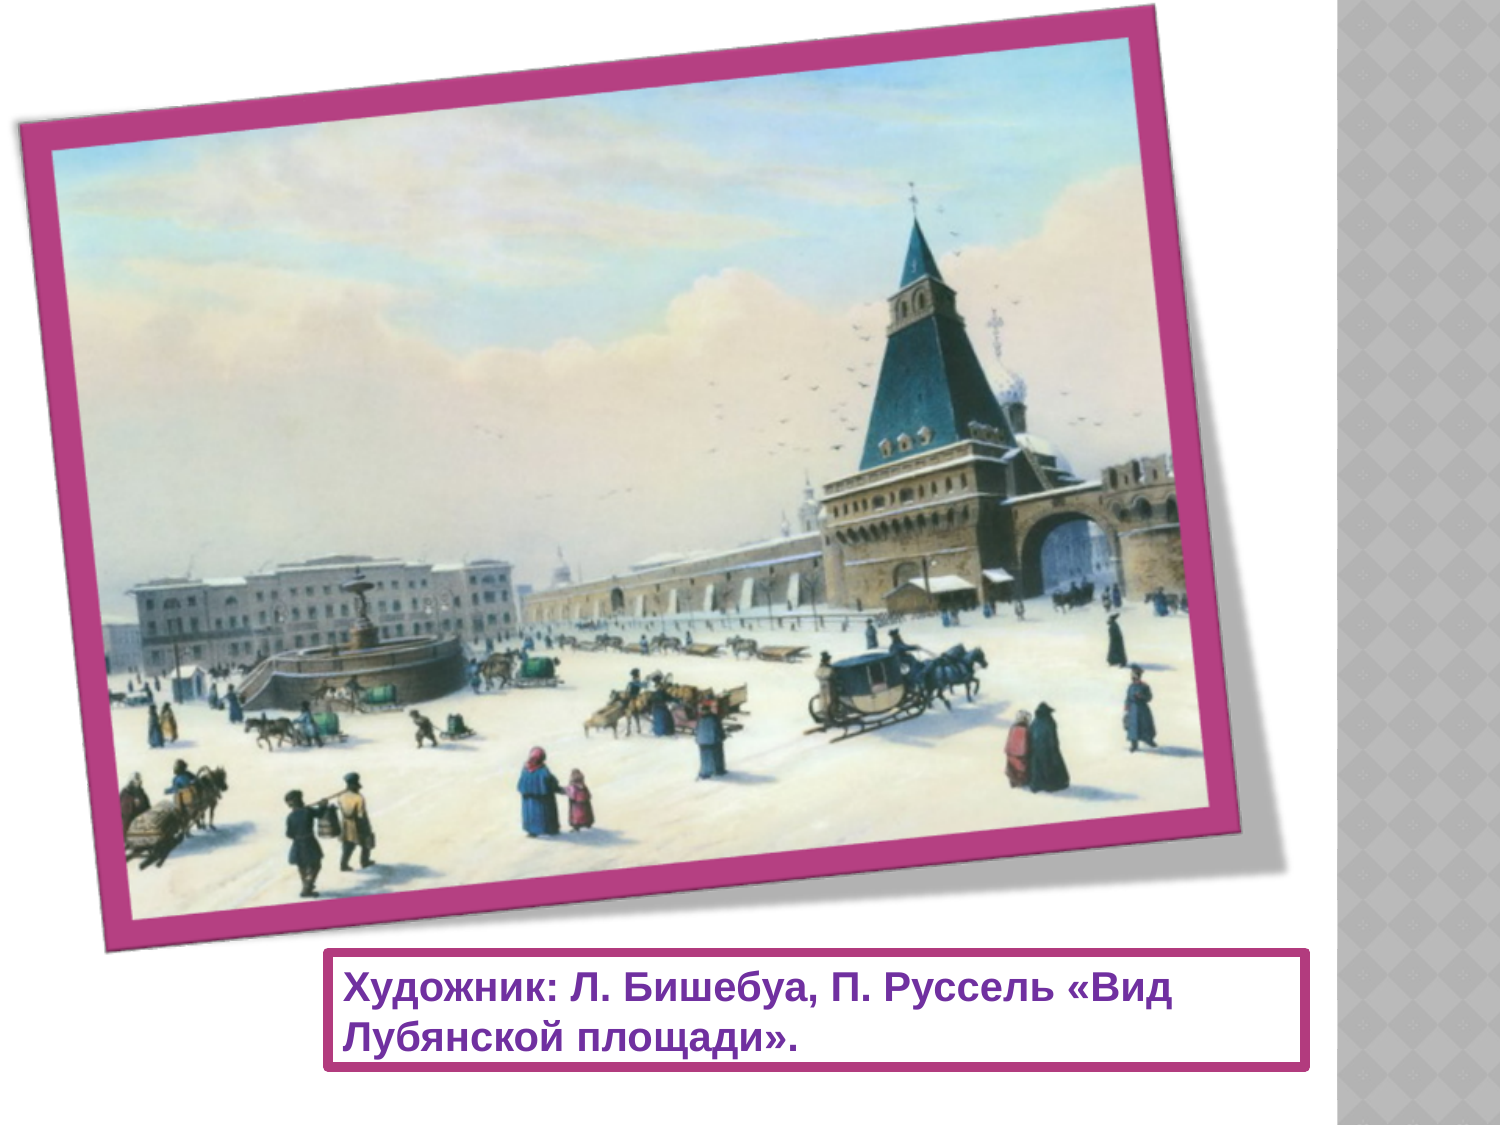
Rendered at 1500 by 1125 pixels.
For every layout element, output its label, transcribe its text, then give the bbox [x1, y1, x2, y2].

text_box Художник: Л. Бишебуа, П. Руссель «Вид Лубянской площади». [328, 1017, 1306, 1068]
picture [0, 0, 1302, 1011]
